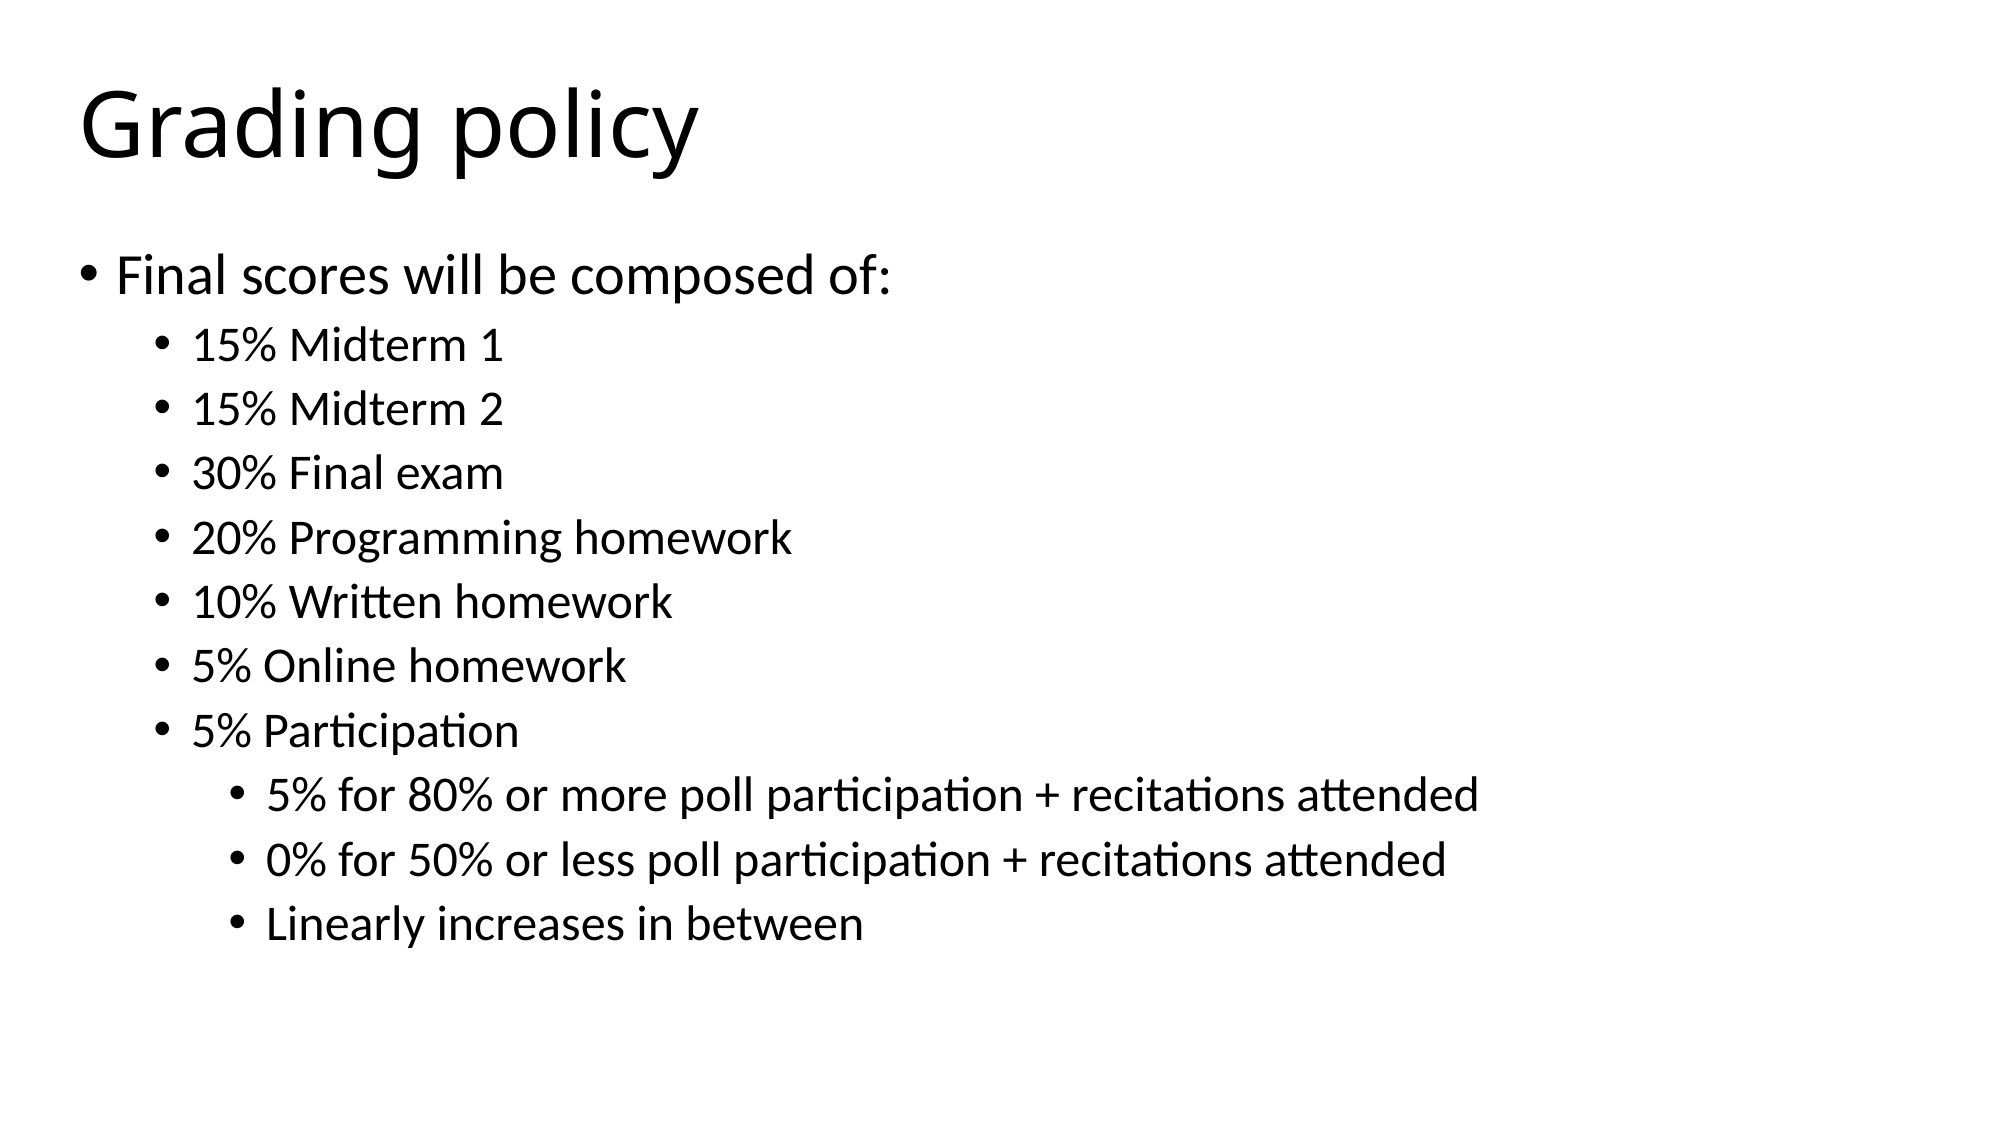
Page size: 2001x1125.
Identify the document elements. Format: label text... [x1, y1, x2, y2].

title Grading policy [63, 19, 1789, 237]
list Final scores will be composed of: 15% Midterm 1 15% Midterm 2 30% Final exam 20% Programming homework 10% Written homework 5% Online homework 5% Participation 5% for 80% or more poll participation + recitations attended 0% for 50% or less poll participation + recitations attended Linearly increases in between [63, 237, 1881, 1035]
